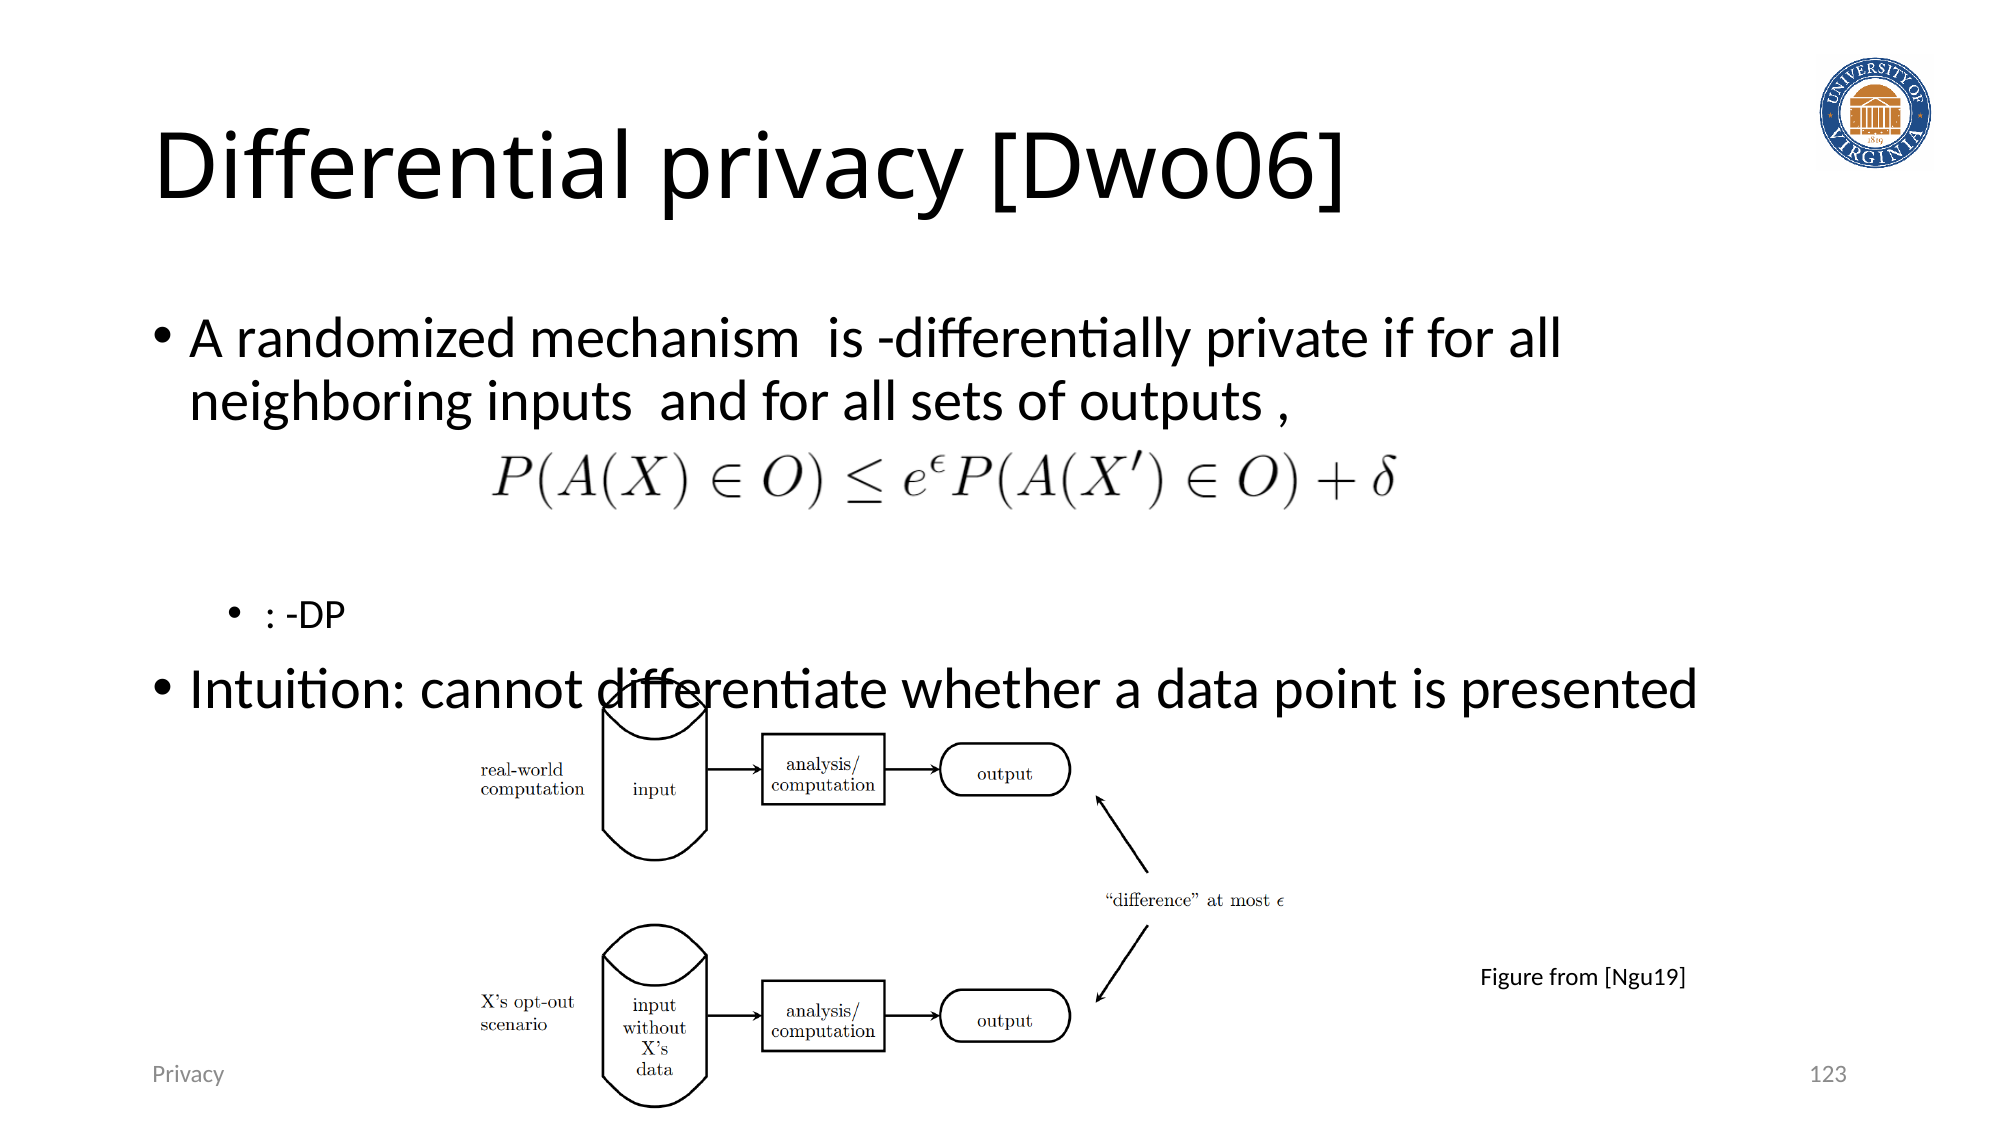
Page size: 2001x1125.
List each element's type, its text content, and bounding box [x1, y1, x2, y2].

text_box Figure from [Ngu19] [1465, 953, 1974, 998]
title Differential privacy [Dwo06] [137, 59, 1863, 278]
picture [438, 649, 1316, 1125]
slide_number Privacy [137, 1042, 438, 1103]
picture [484, 436, 1404, 515]
slide_number 123 [1412, 1042, 1863, 1103]
picture [1816, 54, 1934, 171]
